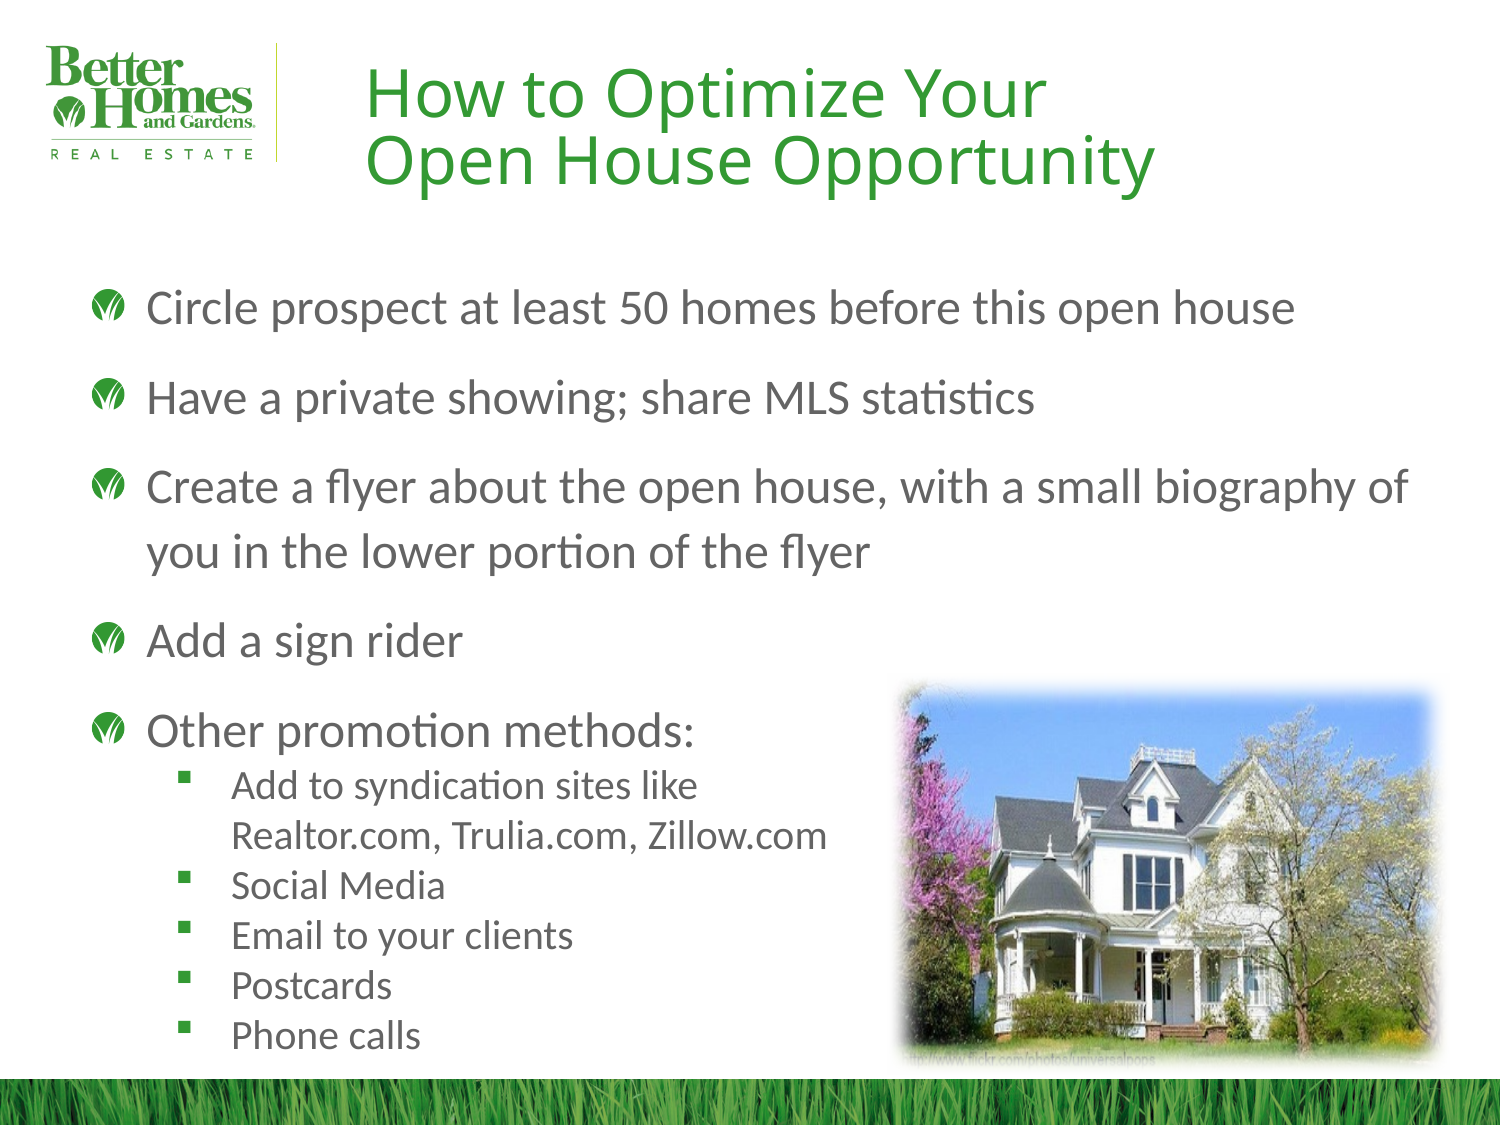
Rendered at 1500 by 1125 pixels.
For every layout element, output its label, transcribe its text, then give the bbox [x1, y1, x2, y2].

picture [90, 287, 126, 323]
picture [42, 42, 258, 163]
picture [90, 376, 126, 412]
picture [887, 673, 1451, 1076]
picture [0, 1079, 1500, 1125]
picture [90, 466, 126, 502]
picture [90, 620, 126, 656]
picture [90, 710, 126, 746]
title How to Optimize Your Open House Opportunity [349, 37, 1488, 225]
list Circle prospect at least 50 homes before this open house Have a private showing; share MLS statistics Create a flyer about the open house, with a small biography of you in the lower portion of the flyer Add a sign rider Other promotion methods: Add to syndication sites like Realtor.com, Trulia.com, Zillow.com Social Media Email to your clients Postcards Phone calls [75, 262, 1425, 1050]
